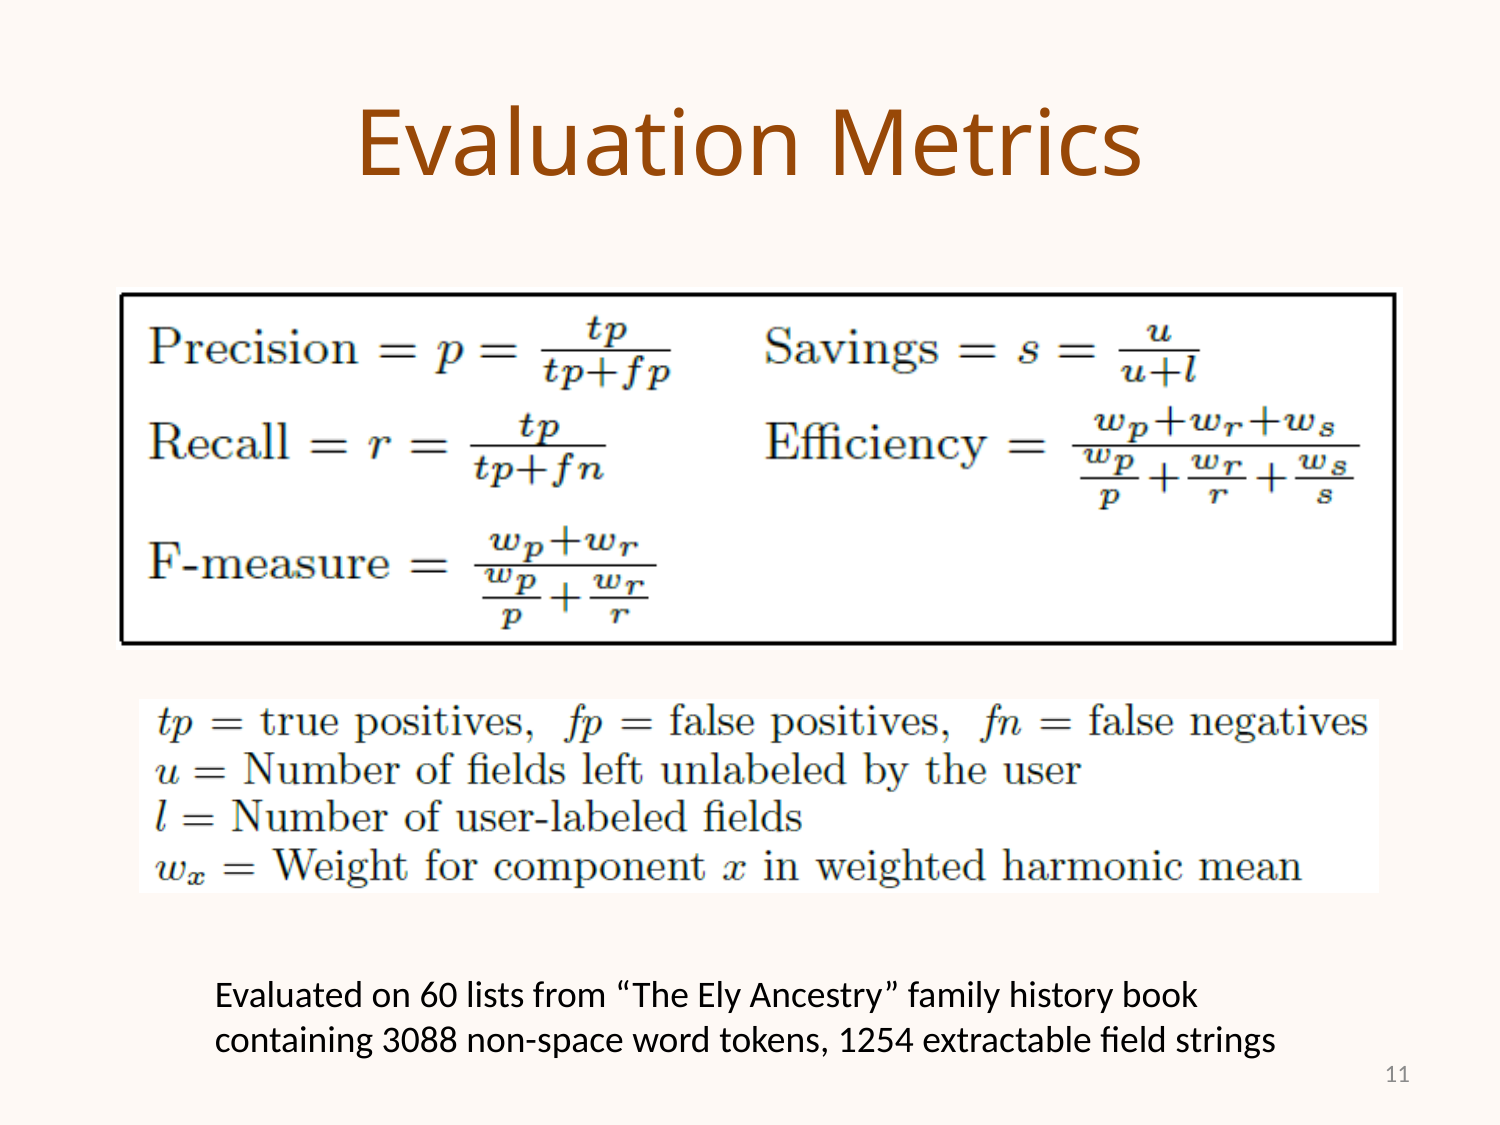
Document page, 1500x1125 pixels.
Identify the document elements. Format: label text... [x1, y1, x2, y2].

title Evaluation Metrics [75, 45, 1425, 233]
slide_number 11 [1074, 1042, 1425, 1103]
text_box Evaluated on 60 lists from “The Ely Ancestry” family history book containing 3088 non-space word tokens, 1254 extractable field strings [200, 962, 1300, 1068]
picture [115, 287, 1403, 651]
picture [139, 699, 1379, 893]
